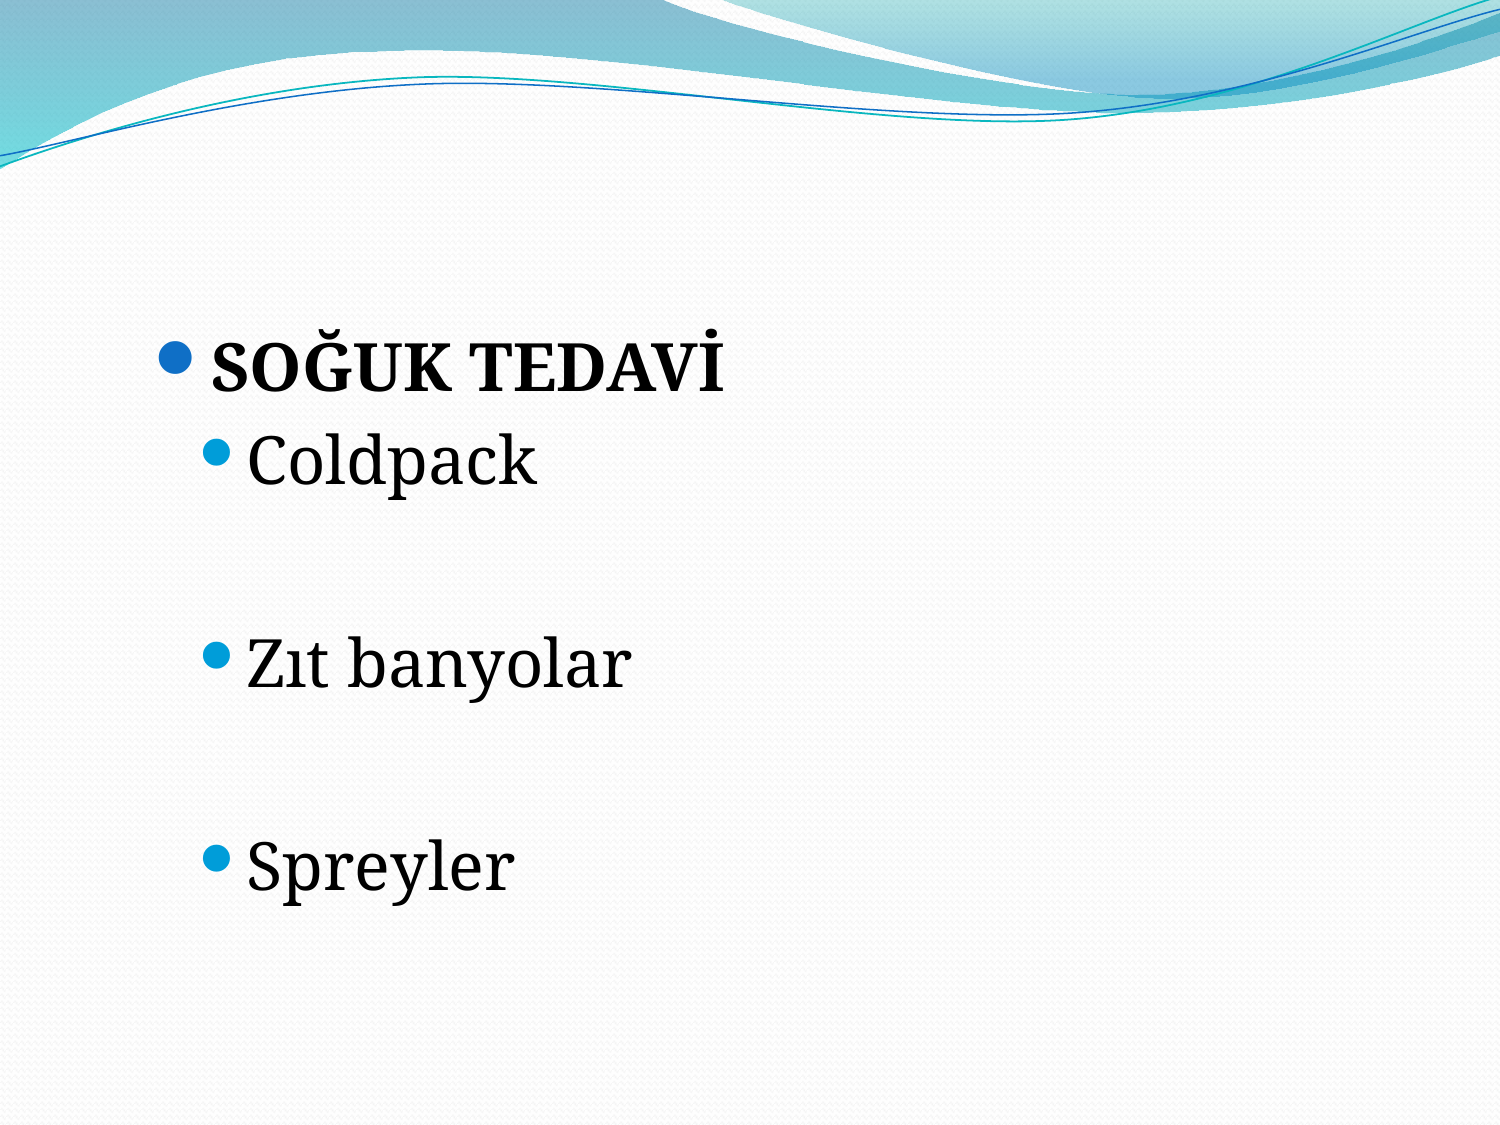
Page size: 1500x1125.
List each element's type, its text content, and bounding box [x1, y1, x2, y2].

list SOĞUK TEDAVİ Coldpack Zıt banyolar Spreyler [75, 317, 1425, 1038]
